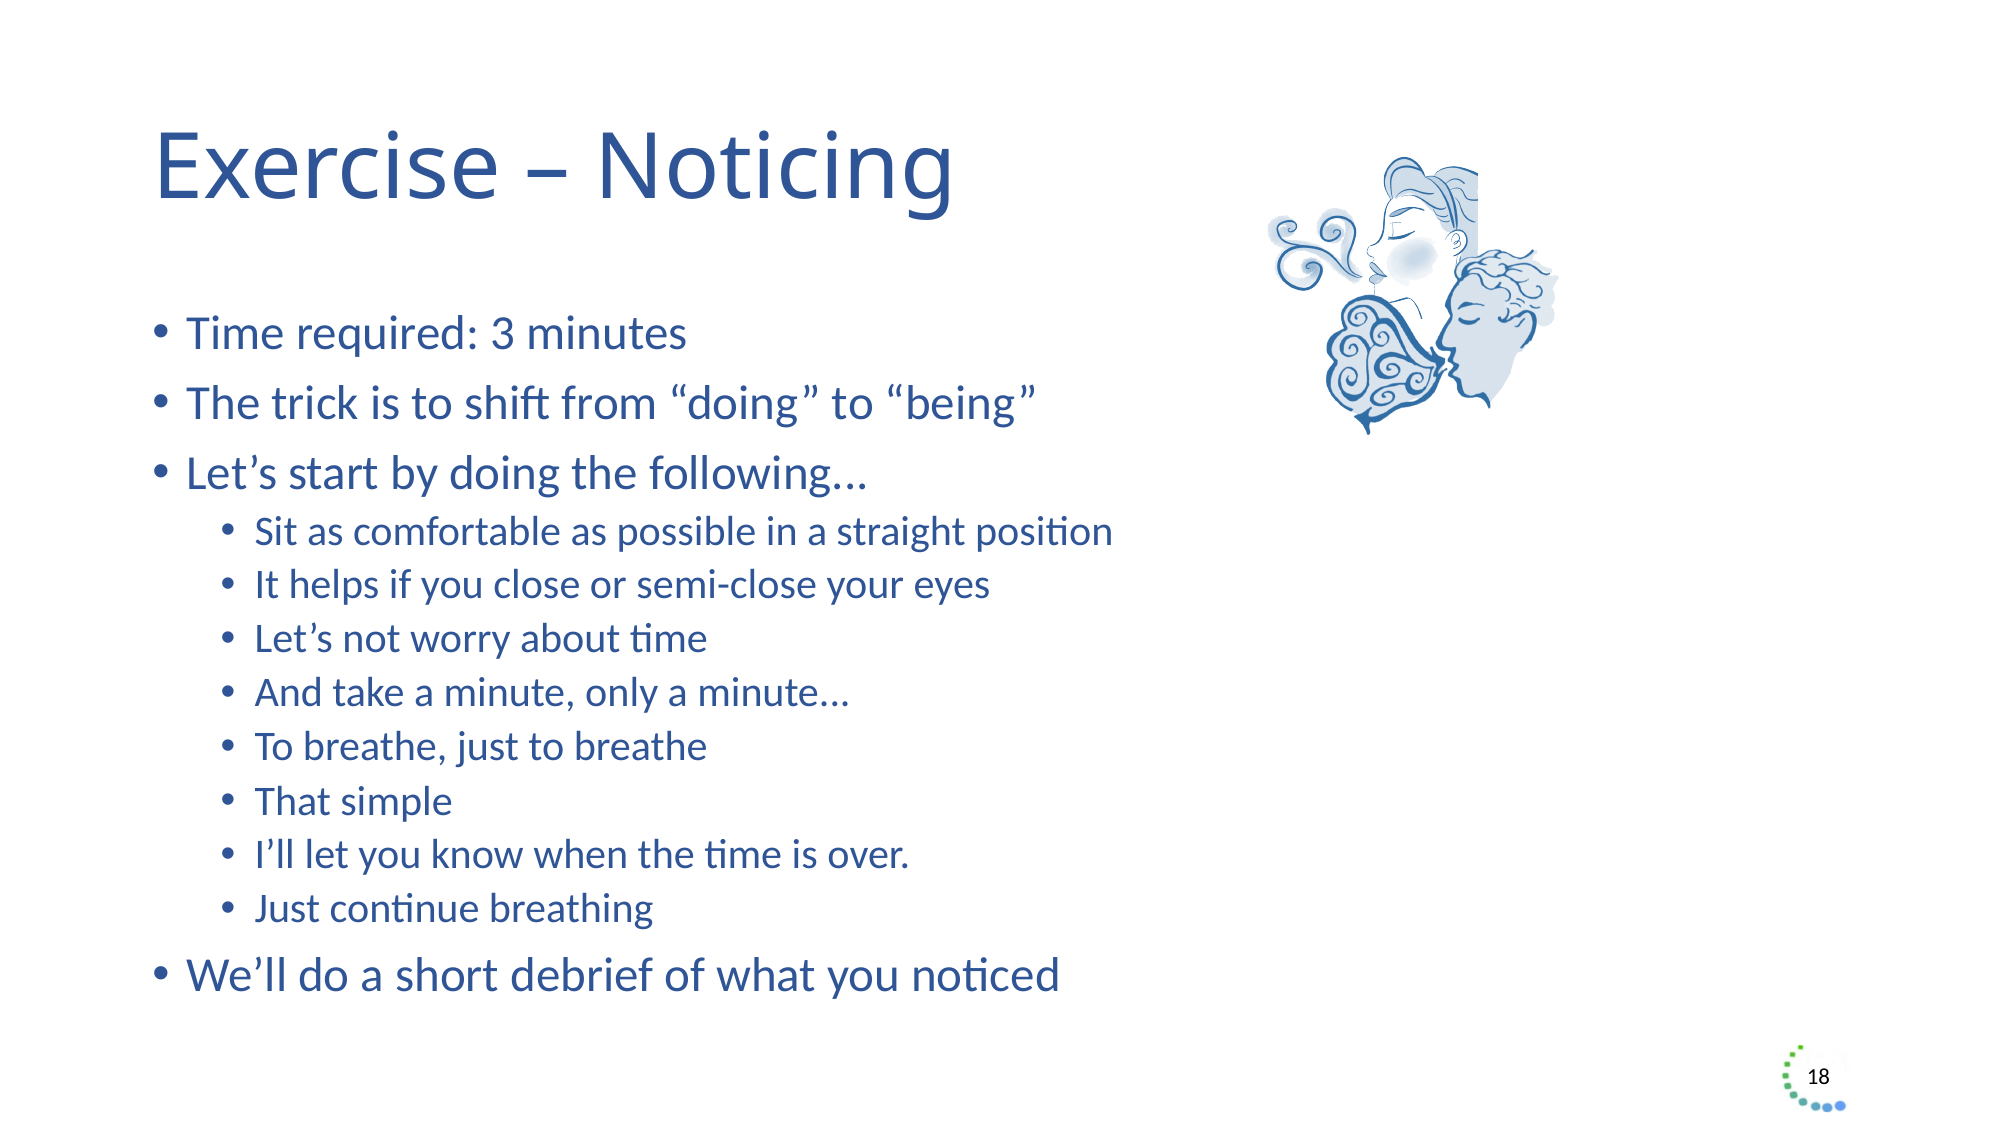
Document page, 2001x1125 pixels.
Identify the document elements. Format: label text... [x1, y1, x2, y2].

list Time required: 3 minutes The trick is to shift from “doing” to “being” Let’s start by doing the following... Sit as comfortable as possible in a straight position It helps if you close or semi-close your eyes Let’s not worry about time And take a minute, only a minute... To breathe, just to breathe That simple I’ll let you know when the time is over. Just continue breathing We’ll do a short debrief of what you noticed [137, 299, 1863, 1014]
picture [1779, 1043, 1851, 1113]
title Exercise – Noticing [137, 59, 1863, 278]
picture [1239, 140, 1563, 456]
